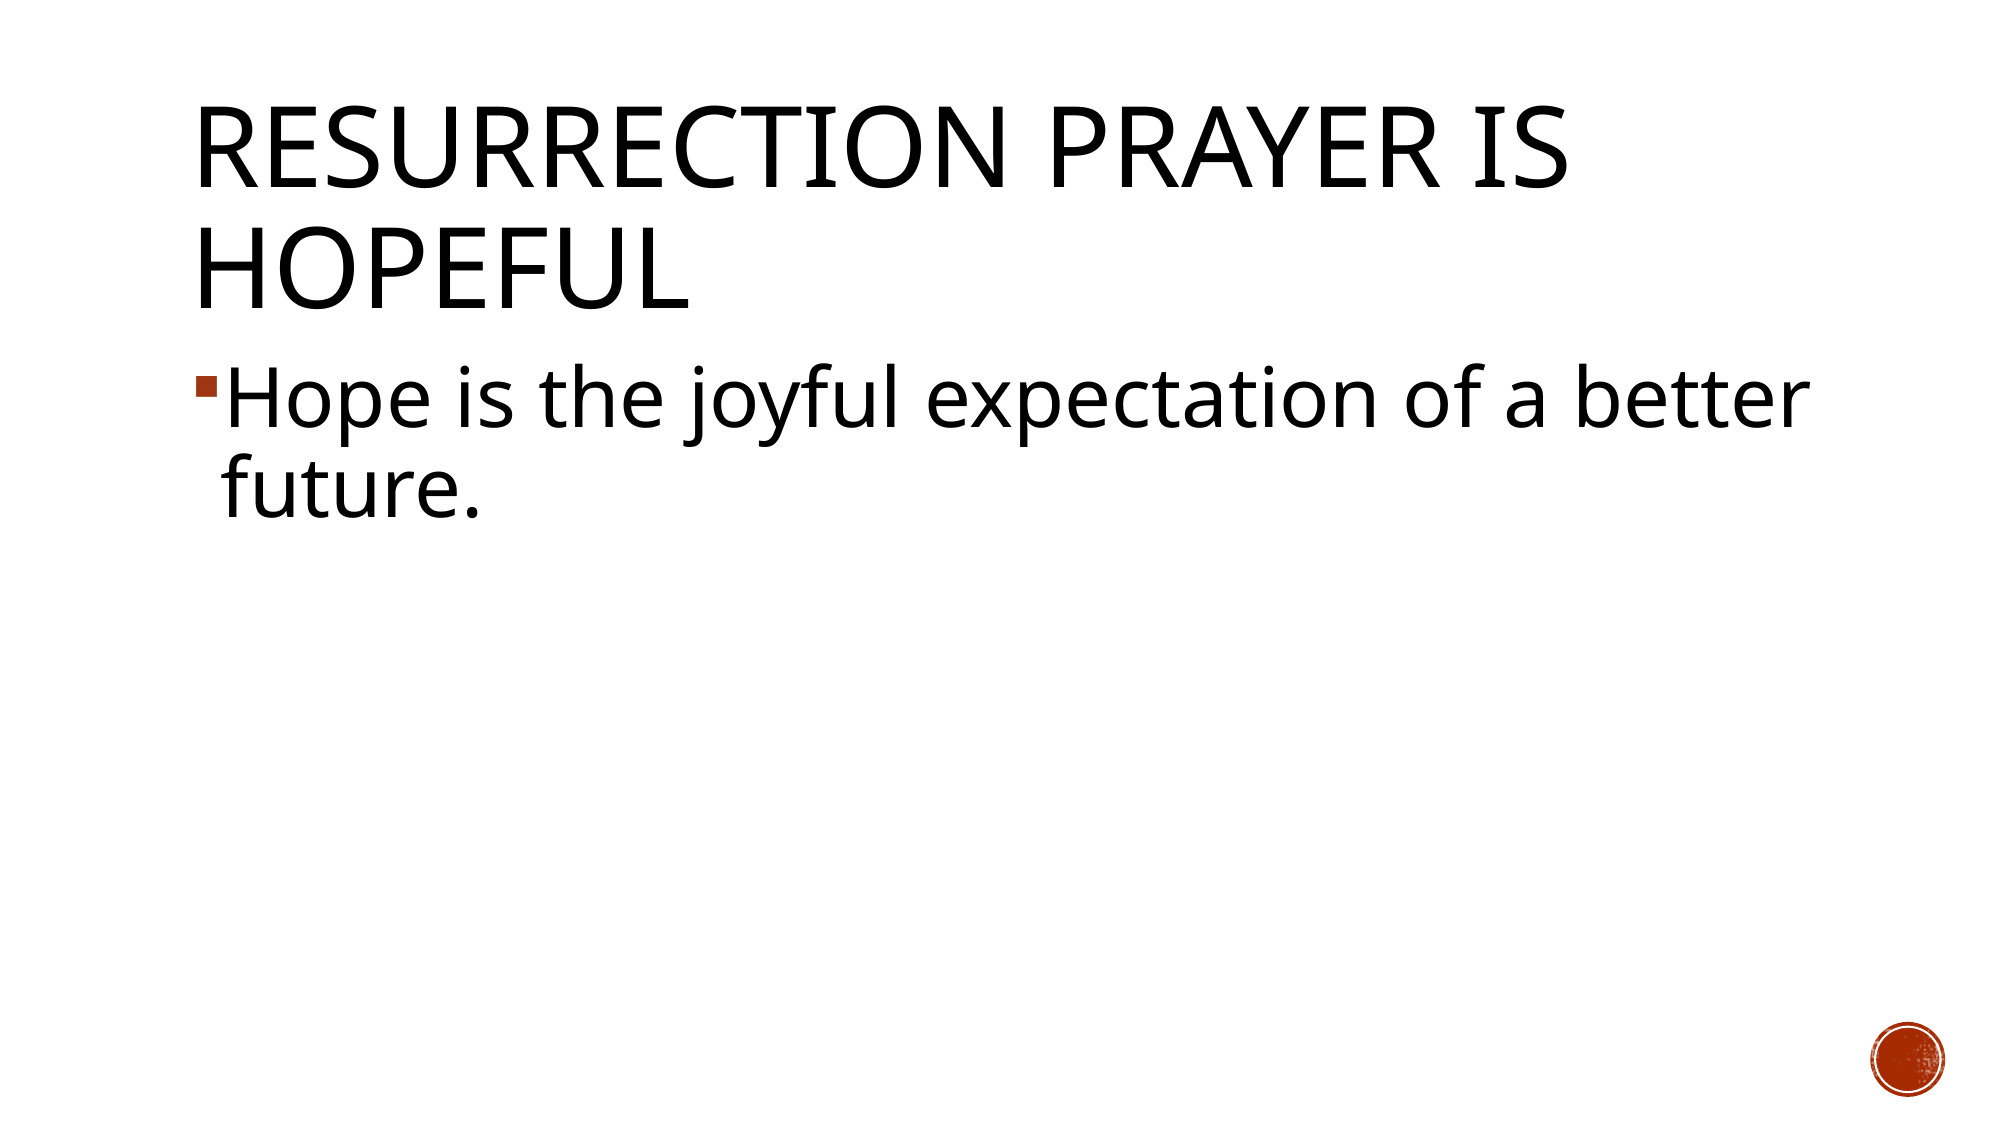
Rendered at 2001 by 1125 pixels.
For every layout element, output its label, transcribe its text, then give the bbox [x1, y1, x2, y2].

title Resurrection prayer is hopeful [175, 79, 1826, 344]
list Hope is the joyful expectation of a better future. [175, 348, 1963, 1013]
